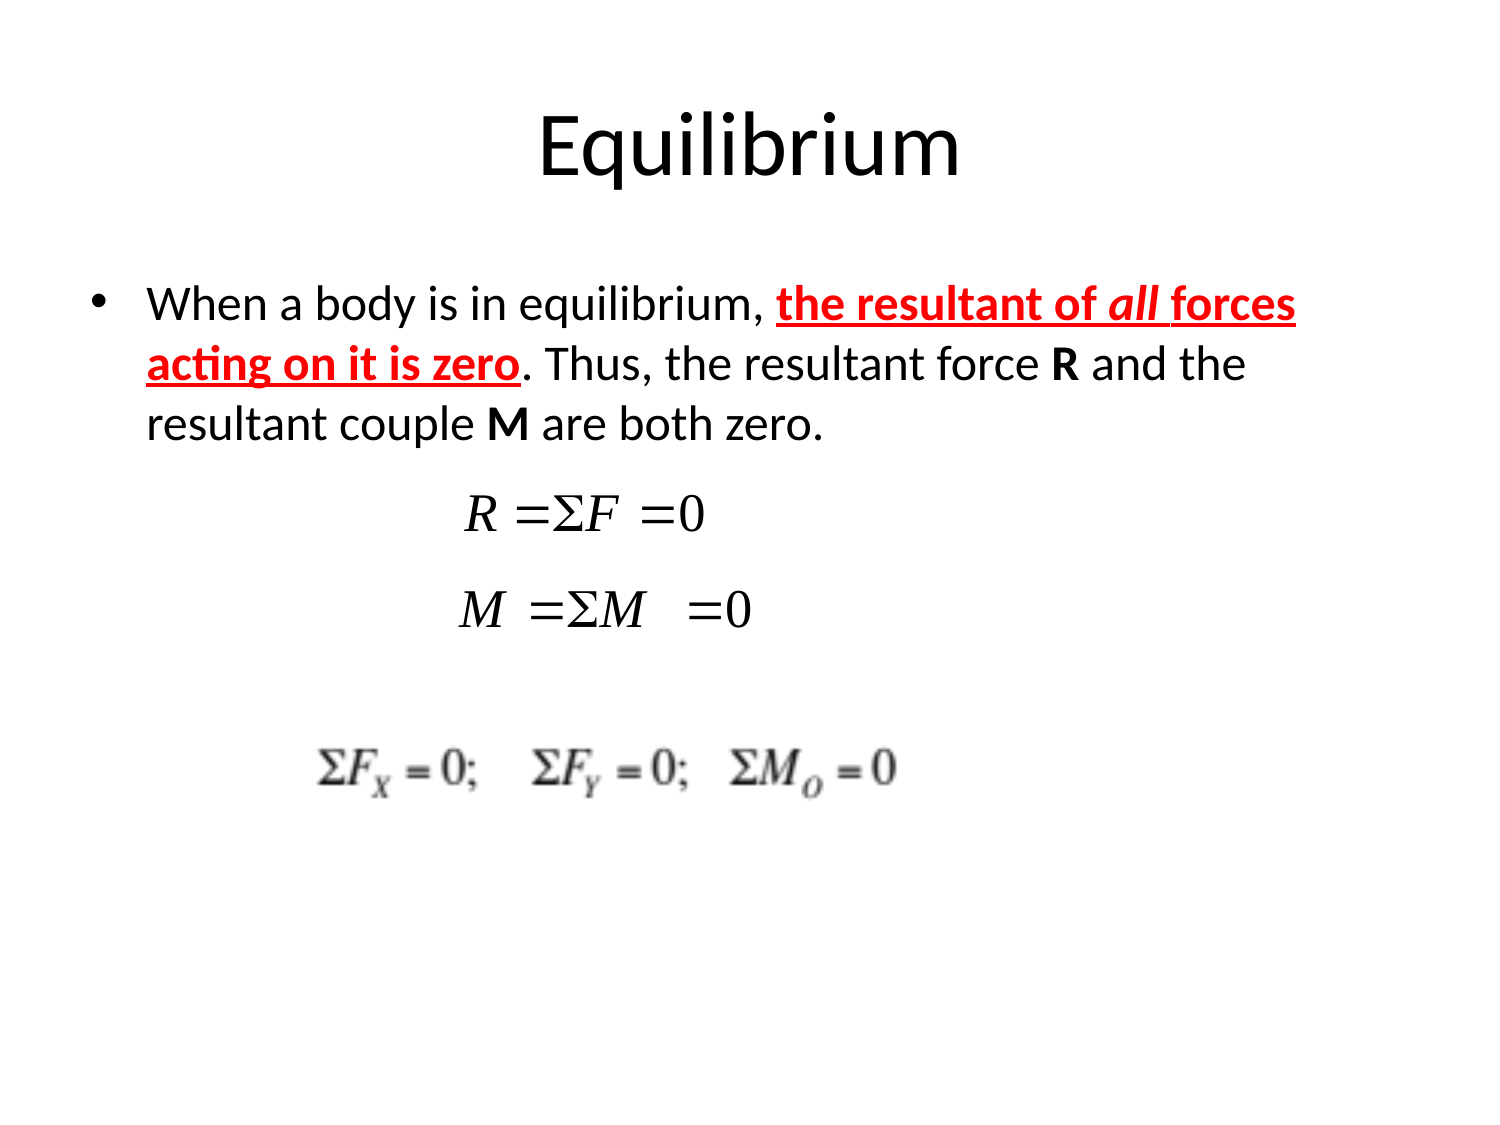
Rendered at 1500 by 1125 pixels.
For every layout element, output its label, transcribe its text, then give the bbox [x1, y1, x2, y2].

title Equilibrium [75, 45, 1425, 233]
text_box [449, 572, 764, 660]
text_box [454, 481, 714, 546]
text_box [312, 737, 904, 806]
list When a body is in equilibrium, the resultant of all forces acting on it is zero. Thus, the resultant force R and the resultant couple M are both zero. [75, 262, 1425, 1005]
